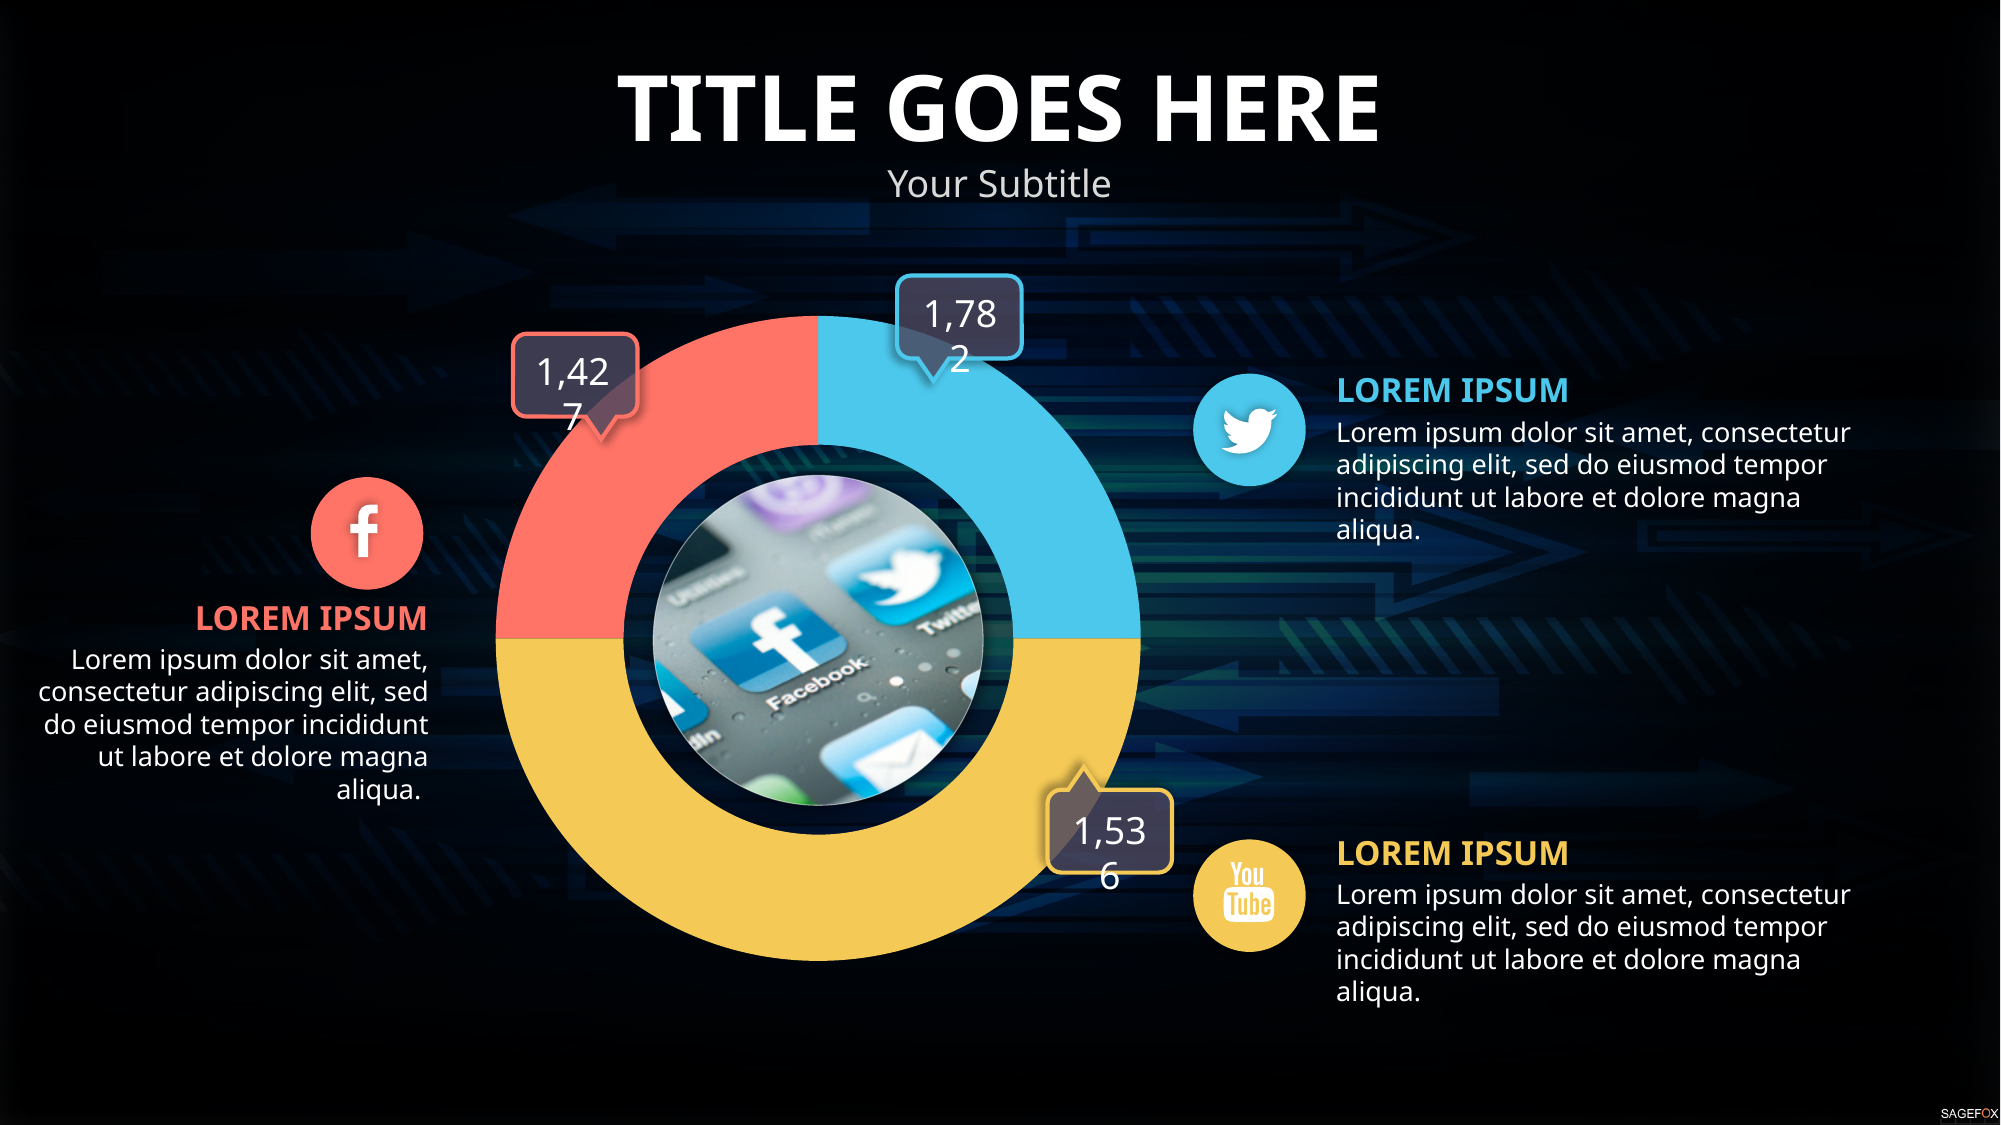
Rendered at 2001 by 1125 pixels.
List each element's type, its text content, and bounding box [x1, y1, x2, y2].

text_box LOREM IPSUM Lorem ipsum dolor sit amet, consectetur adipiscing elit, sed do eiusmod tempor incididunt ut labore et dolore magna aliqua. [1321, 824, 1877, 1015]
picture [0, 0, 2001, 1125]
text_box LOREM IPSUM Lorem ipsum dolor sit amet, consectetur adipiscing elit, sed do eiusmod tempor incididunt ut labore et dolore magna aliqua. [20, 589, 444, 813]
text_box [494, 314, 820, 637]
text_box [1047, 789, 1173, 873]
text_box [1193, 373, 1306, 487]
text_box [1193, 839, 1306, 952]
text_box [494, 637, 1142, 962]
text_box TITLE GOES HERE Your Subtitle [548, 42, 1452, 212]
text_box LOREM IPSUM Lorem ipsum dolor sit amet, consectetur adipiscing elit, sed do eiusmod tempor incididunt ut labore et dolore magna aliqua. [1321, 362, 1877, 553]
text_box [512, 333, 638, 417]
text_box [820, 314, 1142, 637]
text_box [653, 475, 984, 806]
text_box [310, 477, 424, 590]
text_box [897, 275, 1022, 359]
